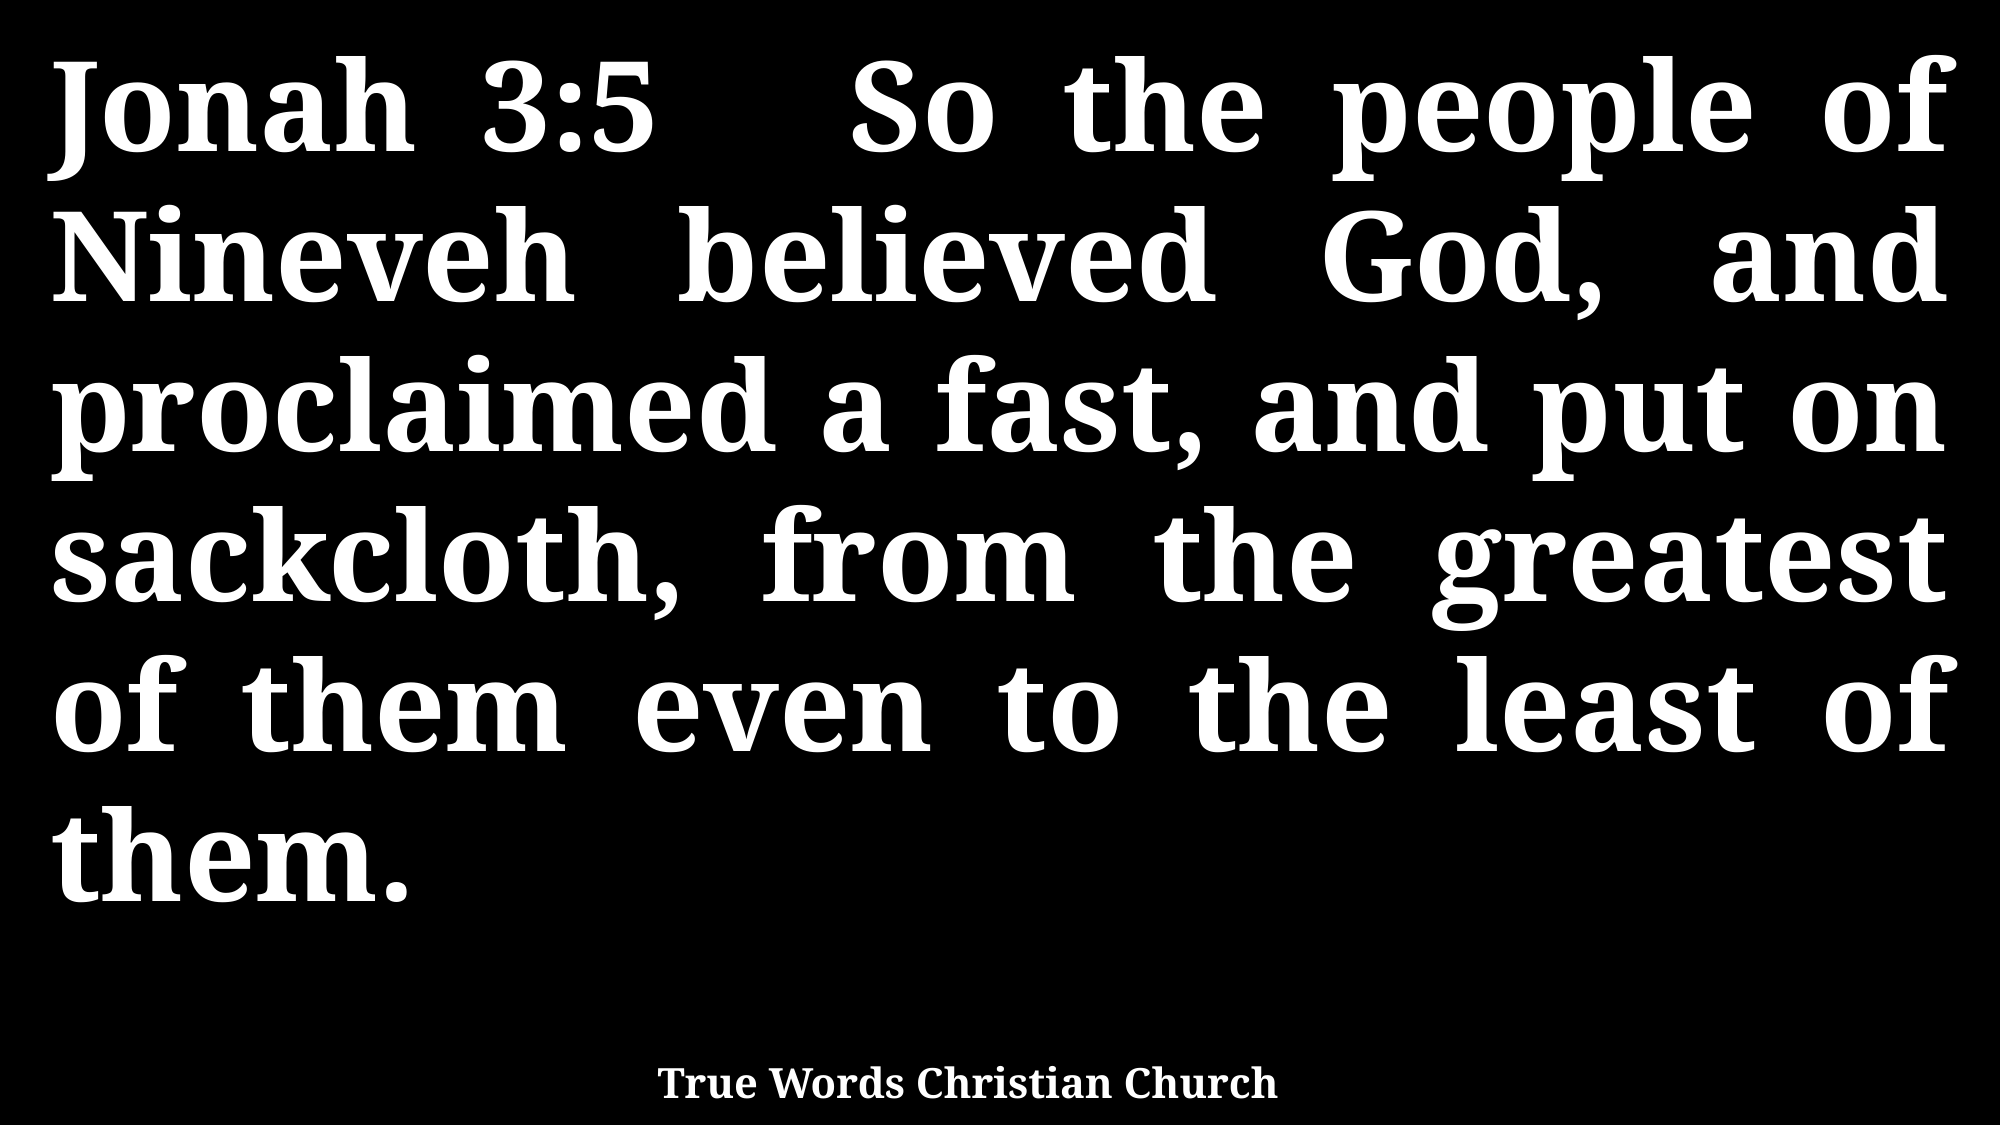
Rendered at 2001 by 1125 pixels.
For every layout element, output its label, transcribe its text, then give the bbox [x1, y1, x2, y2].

text_box True Words Christian Church [642, 1049, 1294, 1114]
text_box Jonah 3:5 So the people of Nineveh believed God, and proclaimed a fast, and put on sackcloth, from the greatest of them even to the least of them. [35, 18, 1965, 934]
